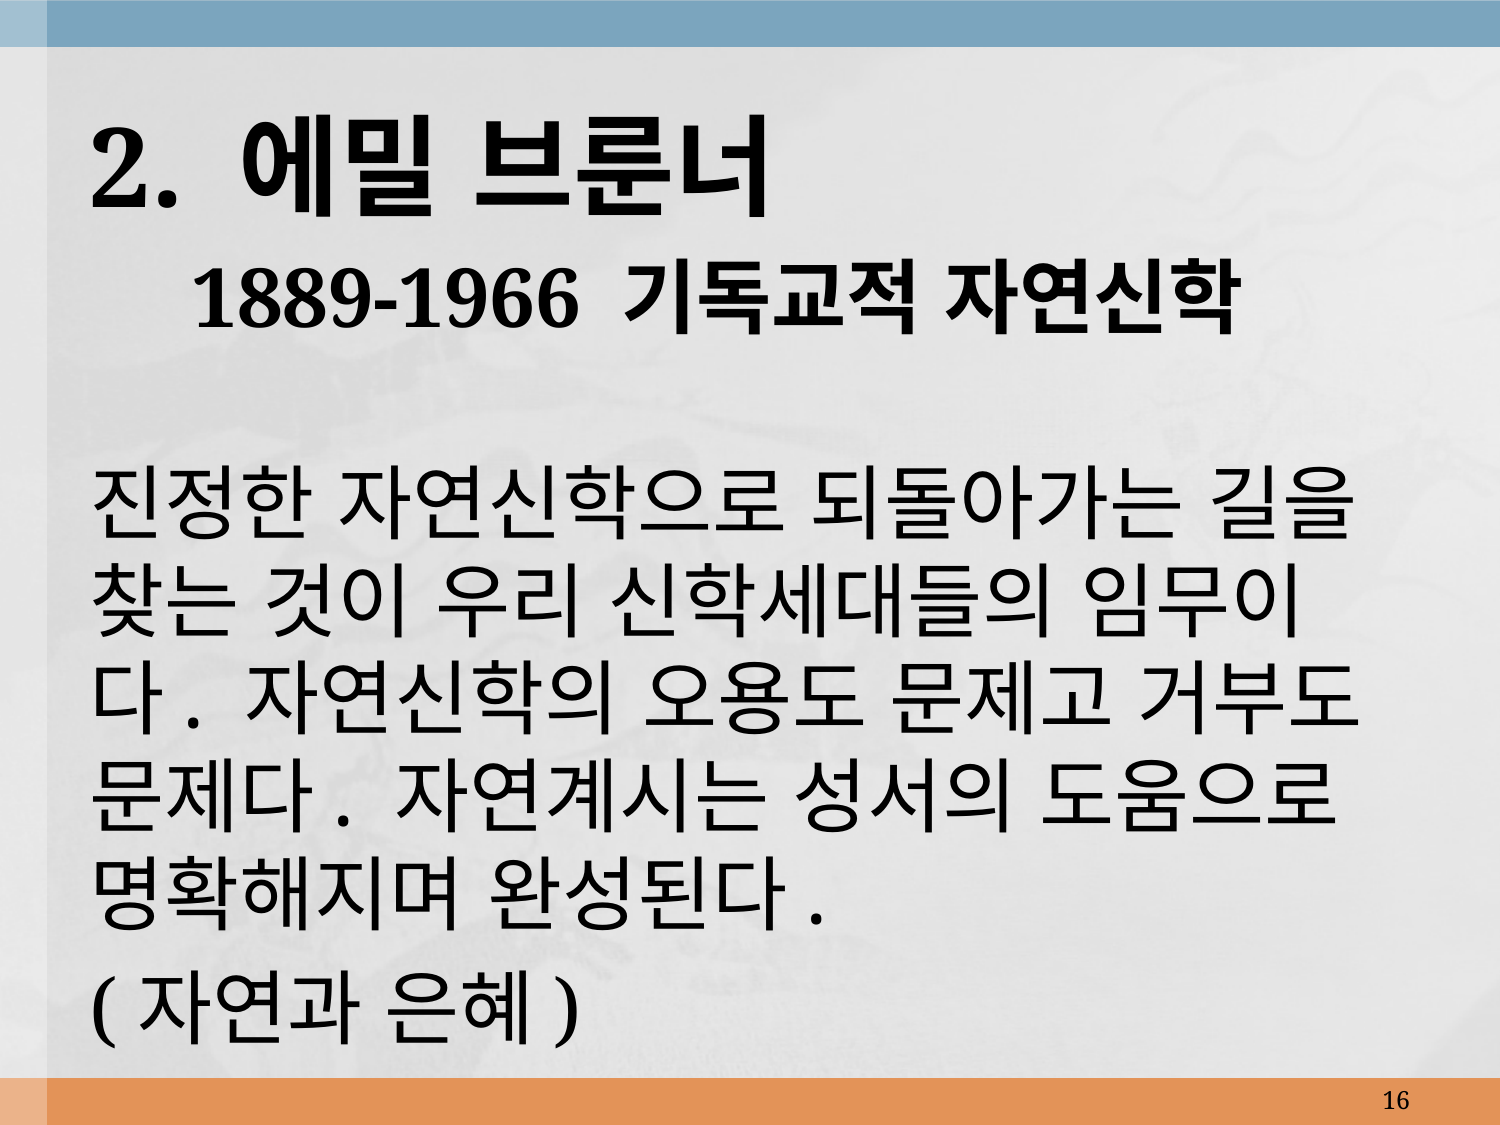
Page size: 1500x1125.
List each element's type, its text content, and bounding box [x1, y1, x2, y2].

slide_number 16 [1074, 1078, 1425, 1125]
list 2. 에밀 브룬너 1889-1966 기독교적 자연신학 진정한 자연신학으로 되돌아가는 길을 찾는 것이 우리 신학세대들의 임무이다. 자연신학의 오용도 문제고 거부도 문제다. 자연계시는 성서의 도움으로 명확해지며 완성된다. (자연과 은혜) [75, 90, 1425, 1071]
